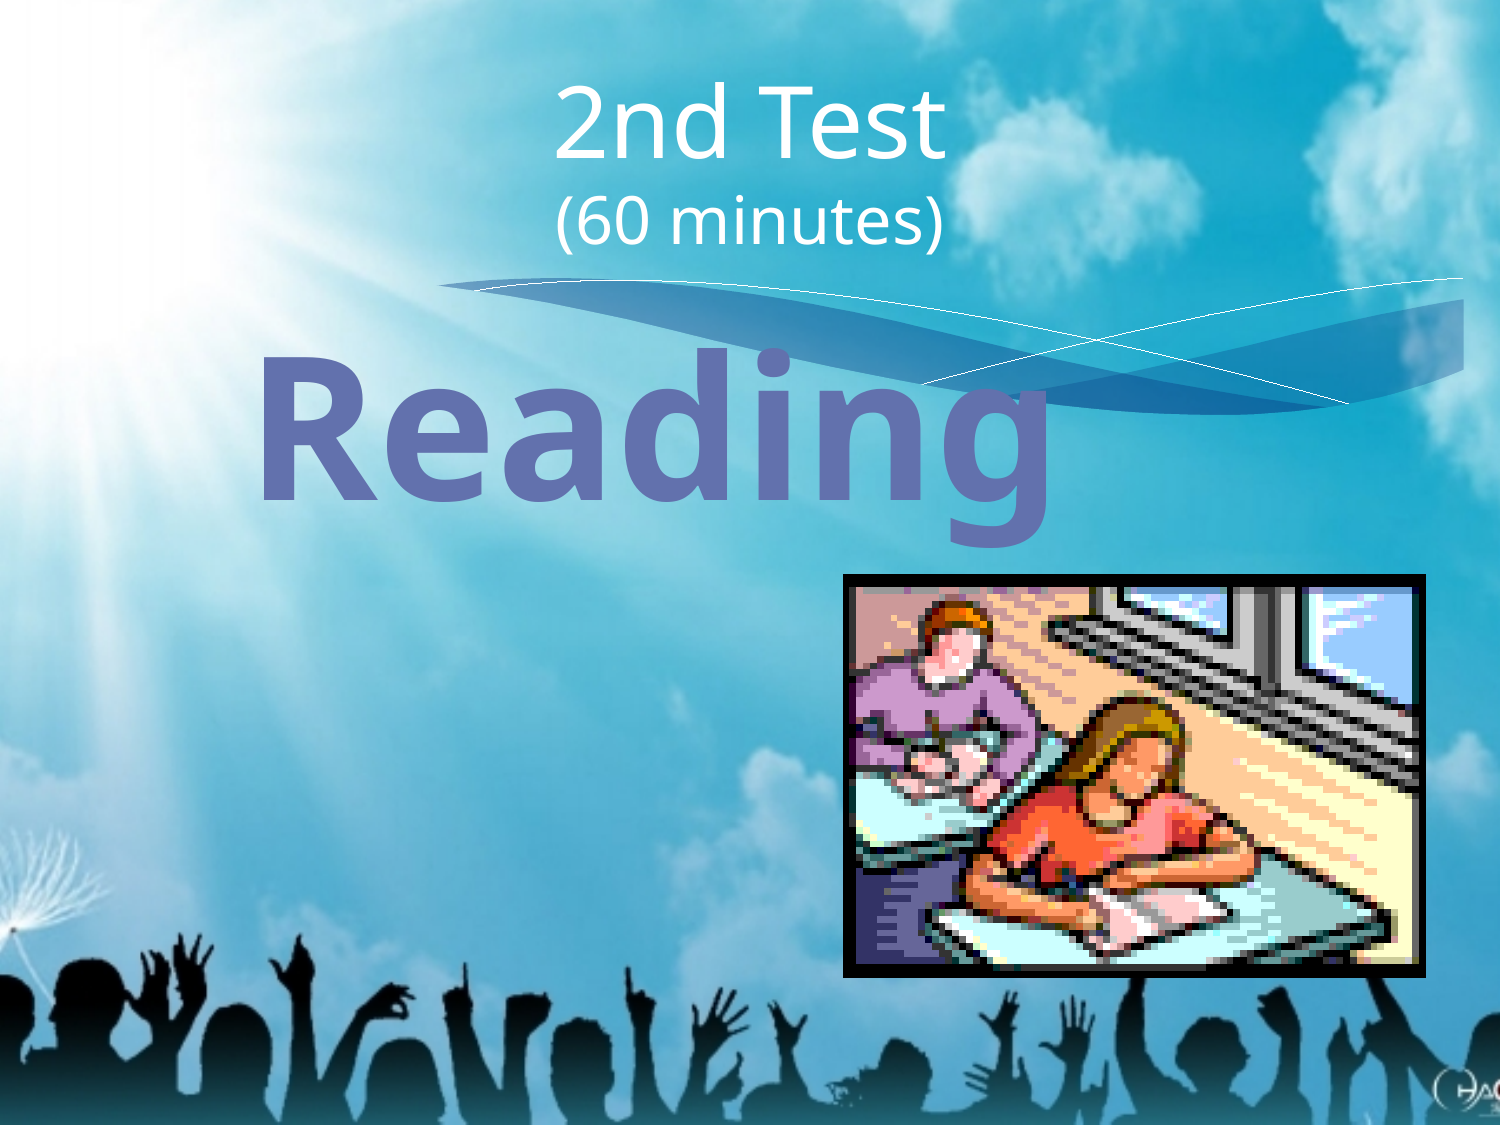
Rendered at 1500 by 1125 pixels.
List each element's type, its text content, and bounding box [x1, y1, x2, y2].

picture [0, 0, 1500, 1125]
list Reading [46, 292, 1263, 860]
title 2nd Test (60 minutes) [75, 55, 1425, 261]
